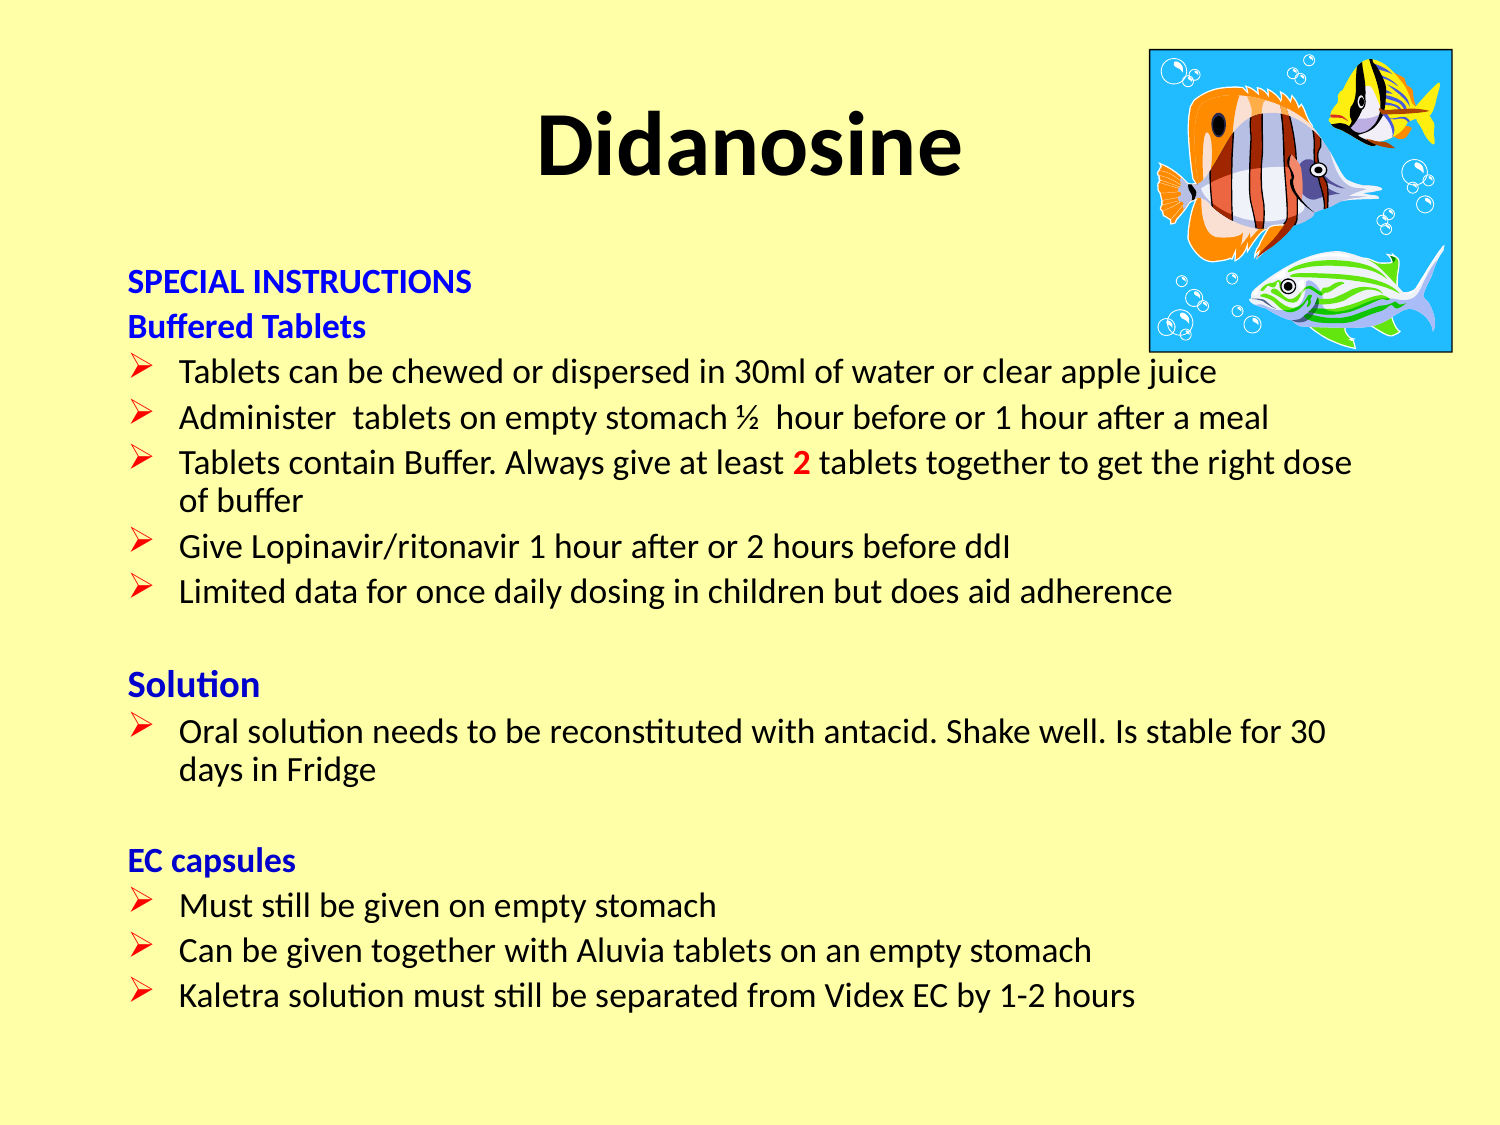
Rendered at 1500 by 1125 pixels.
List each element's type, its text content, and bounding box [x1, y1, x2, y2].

list SPECIAL INSTRUCTIONS Buffered Tablets Tablets can be chewed or dispersed in 30ml of water or clear apple juice Administer tablets on empty stomach ½ hour before or 1 hour after a meal Tablets contain Buffer. Always give at least 2 tablets together to get the right dose of buffer Give Lopinavir/ritonavir 1 hour after or 2 hours before ddI Limited data for once daily dosing in children but does aid adherence Solution Oral solution needs to be reconstituted with antacid. Shake well. Is stable for 30 days in Fridge EC capsules Must still be given on empty stomach Can be given together with Aluvia tablets on an empty stomach Kaletra solution must still be separated from Videx EC by 1-2 hours [112, 255, 1388, 1071]
picture [1137, 37, 1465, 365]
title Didanosine [75, 45, 1132, 233]
